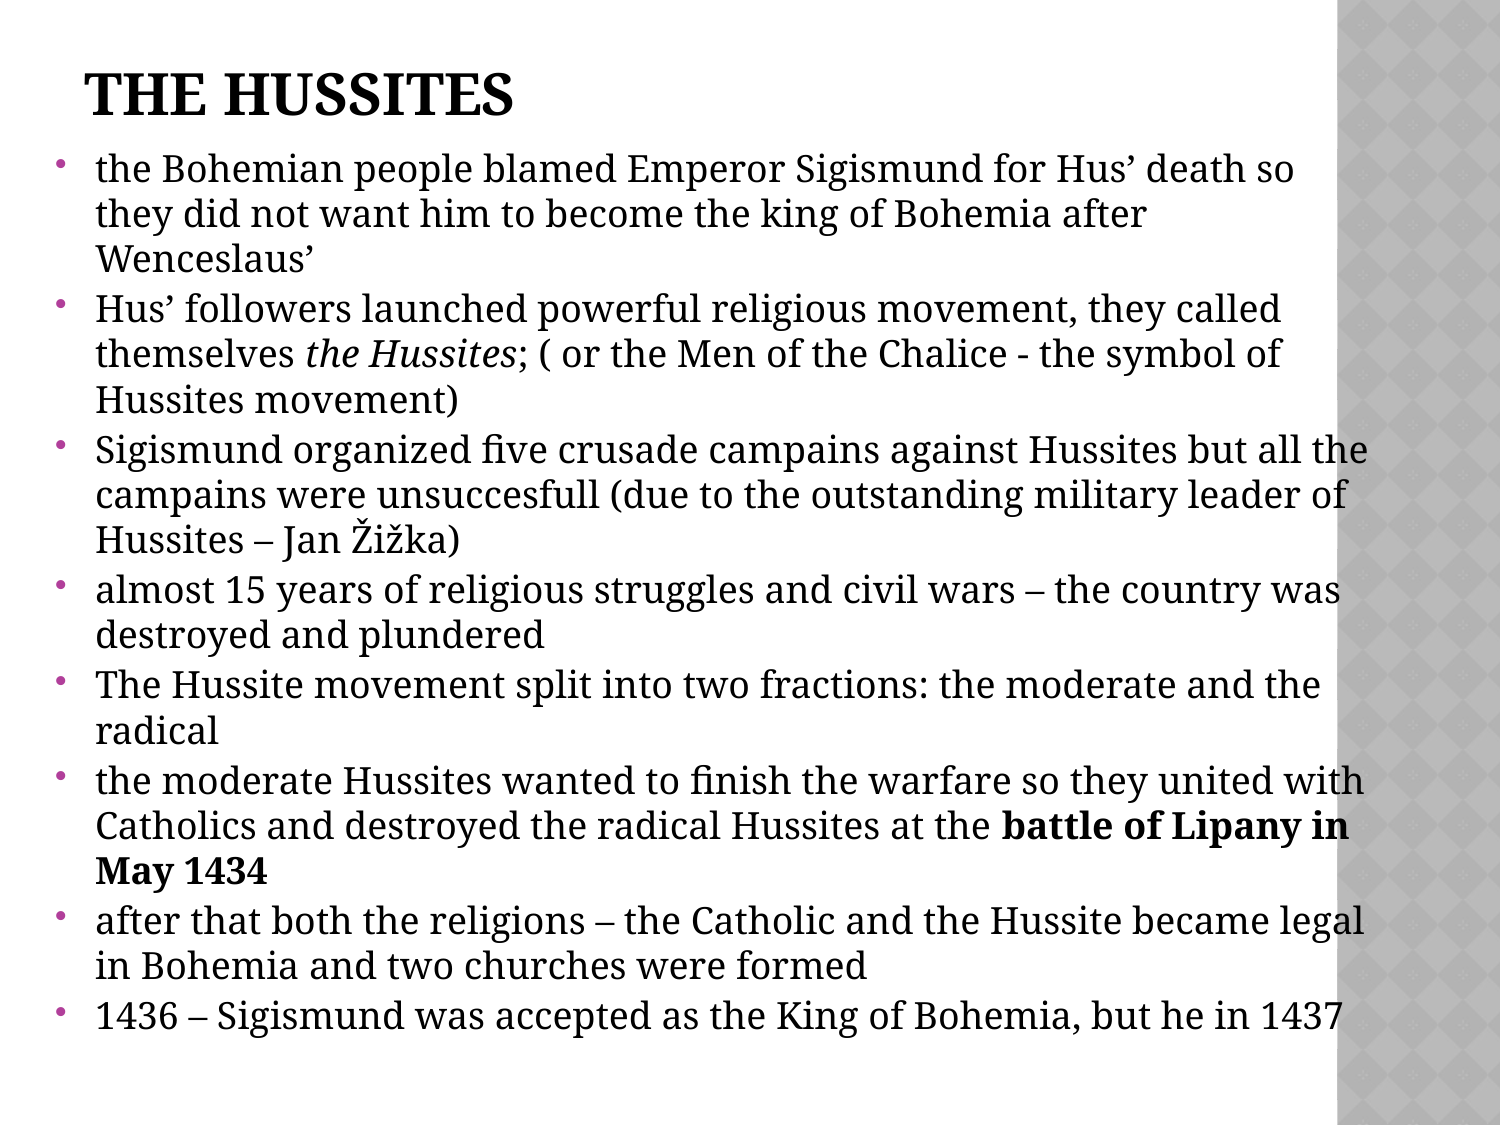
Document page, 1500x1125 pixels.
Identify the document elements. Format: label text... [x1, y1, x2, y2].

title The Hussites [76, 42, 1265, 128]
list the Bohemian people blamed Emperor Sigismund for Hus’ death so they did not want him to become the king of Bohemia after Wenceslaus’ Hus’ followers launched powerful religious movement, they called themselves the Hussites; ( or the Men of the Chalice - the symbol of Hussites movement) Sigismund organized five crusade campains against Hussites but all the campains were unsuccesfull (due to the outstanding military leader of Hussites – Jan Žižka) almost 15 years of religious struggles and civil wars – the country was destroyed and plundered The Hussite movement split into two fractions: the moderate and the radical the moderate Hussites wanted to finish the warfare so they united with Catholics and destroyed the radical Hussites at the battle of Lipany in May 1434 after that both the religions – the Catholic and the Hussite became legal in Bohemia and two churches were formed 1436 – Sigismund was accepted as the King of Bohemia, but he in 1437 [41, 136, 1389, 1095]
